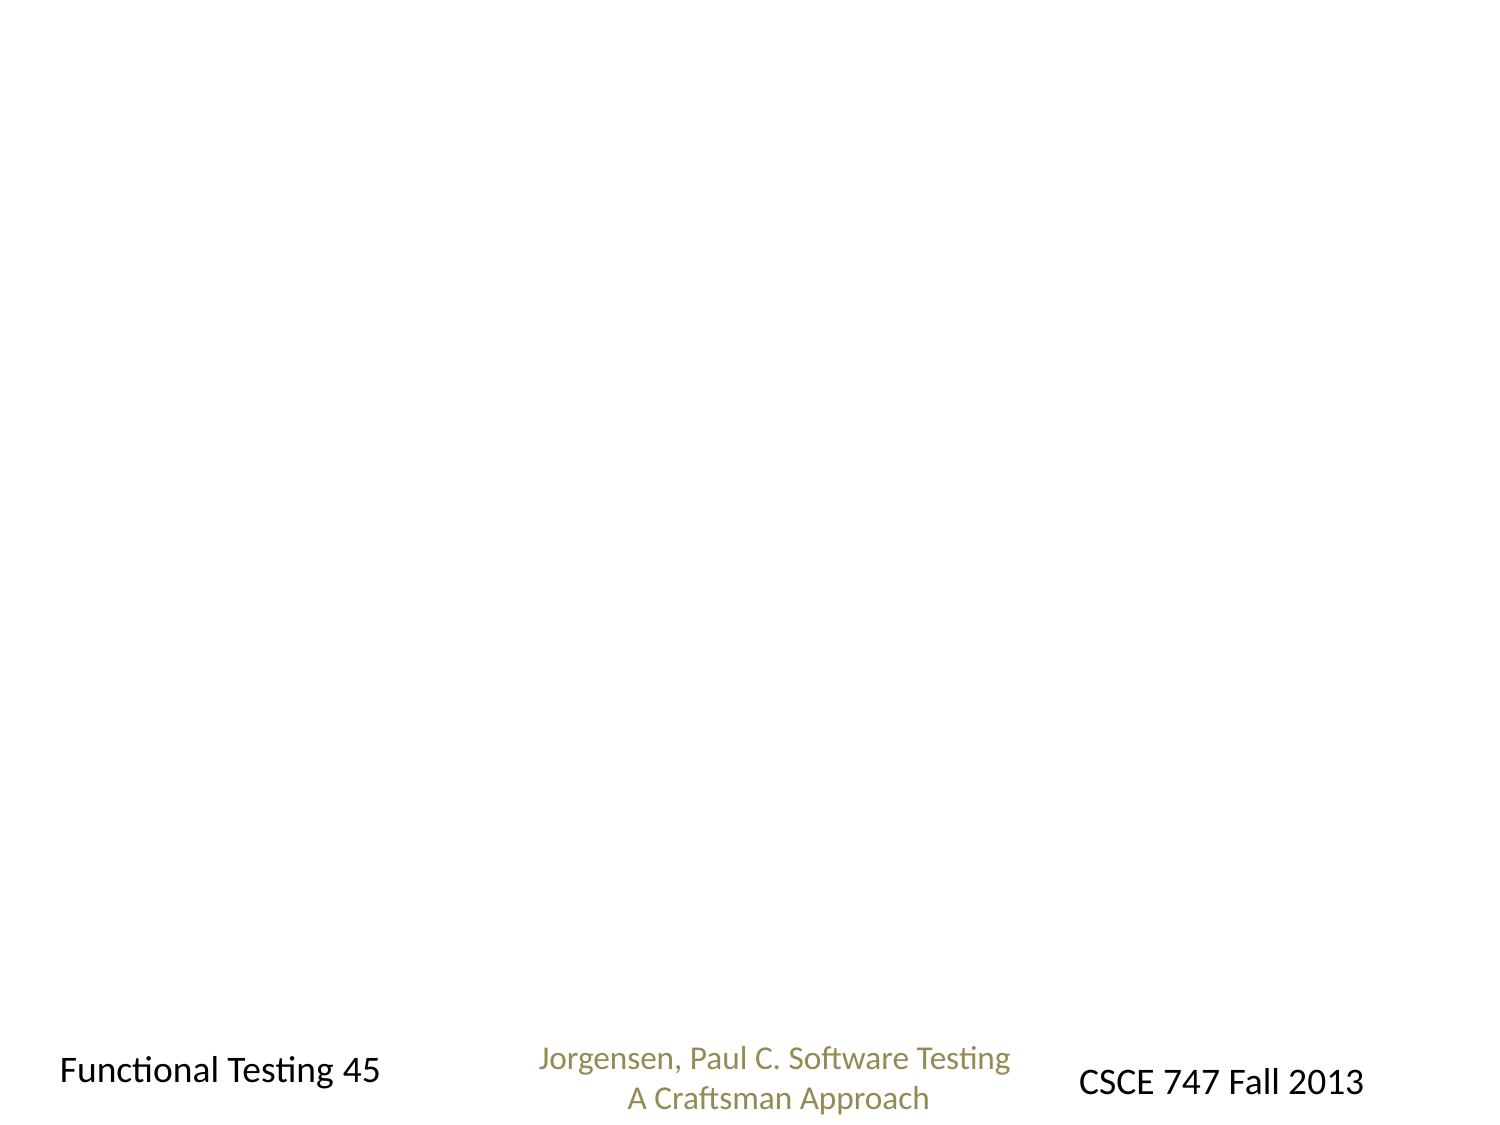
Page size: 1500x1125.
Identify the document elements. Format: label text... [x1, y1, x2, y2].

text_box Jorgensen, Paul C. Software Testing A Craftsman Approach [524, 1029, 1034, 1124]
